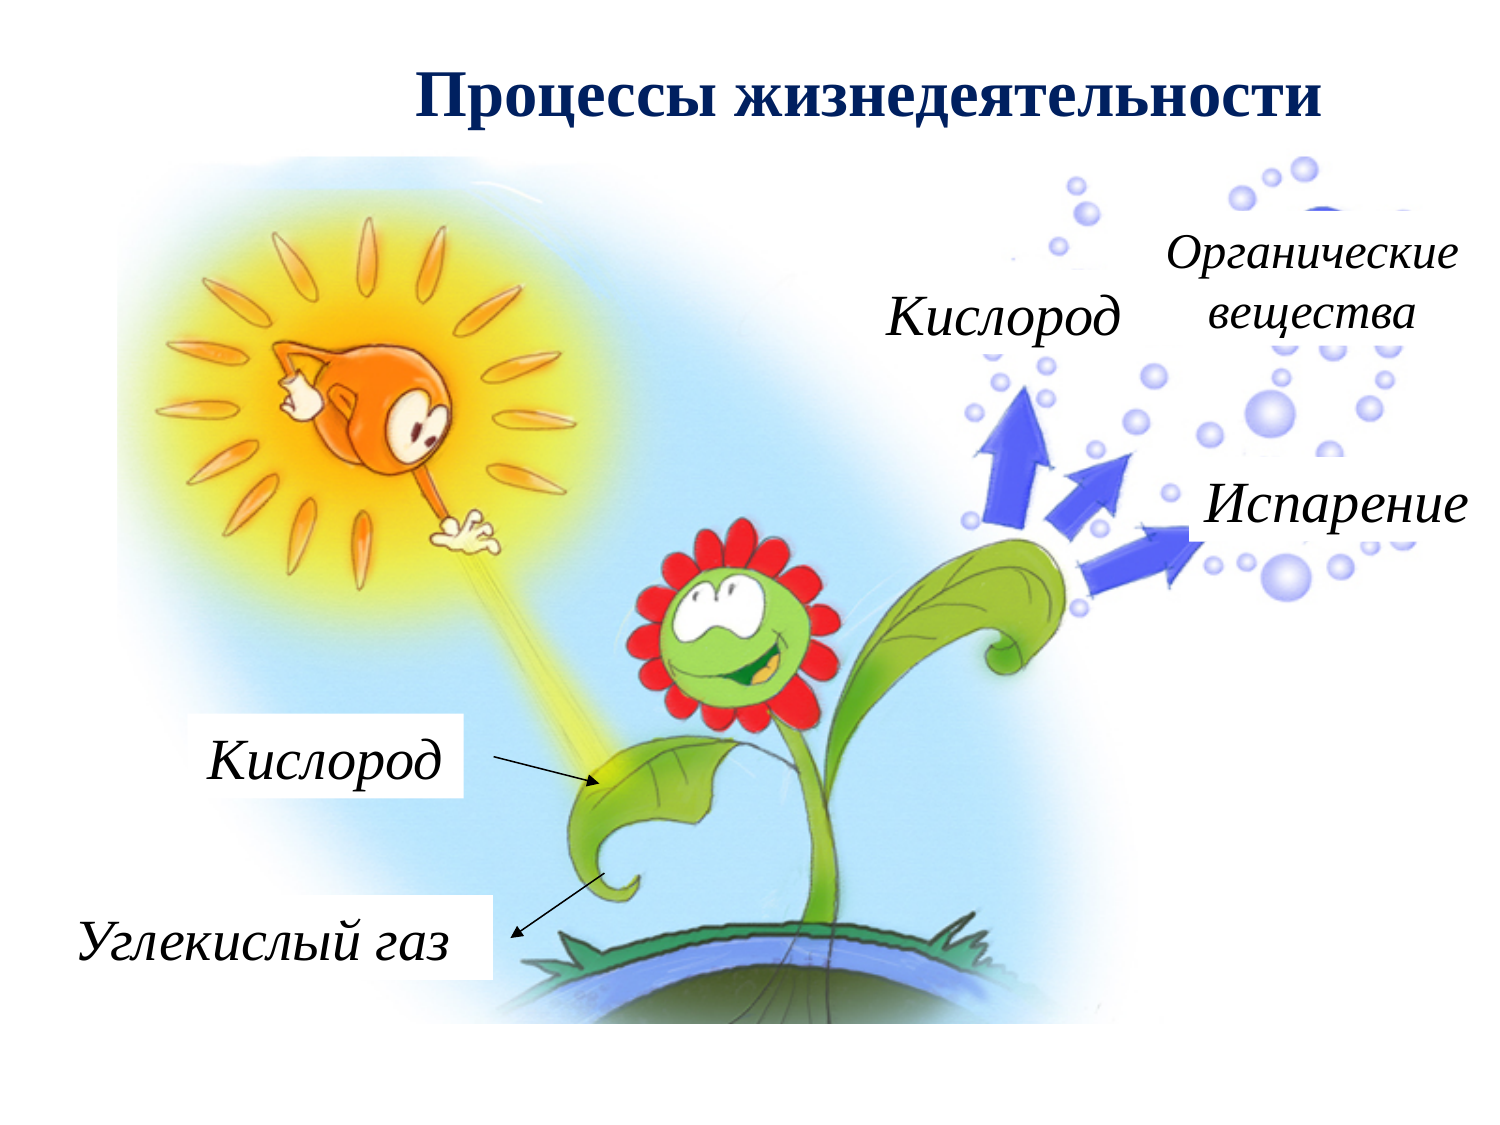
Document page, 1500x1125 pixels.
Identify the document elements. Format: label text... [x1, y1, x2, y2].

text_box Испарение [1433, 457, 1500, 542]
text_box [493, 756, 600, 784]
picture [116, 148, 1430, 1024]
text_box Органические вещества [1433, 210, 1500, 346]
text_box Углекислый газ [46, 895, 111, 980]
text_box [510, 872, 605, 939]
text_box Процессы жизнедеятельности растений [342, 42, 1397, 147]
